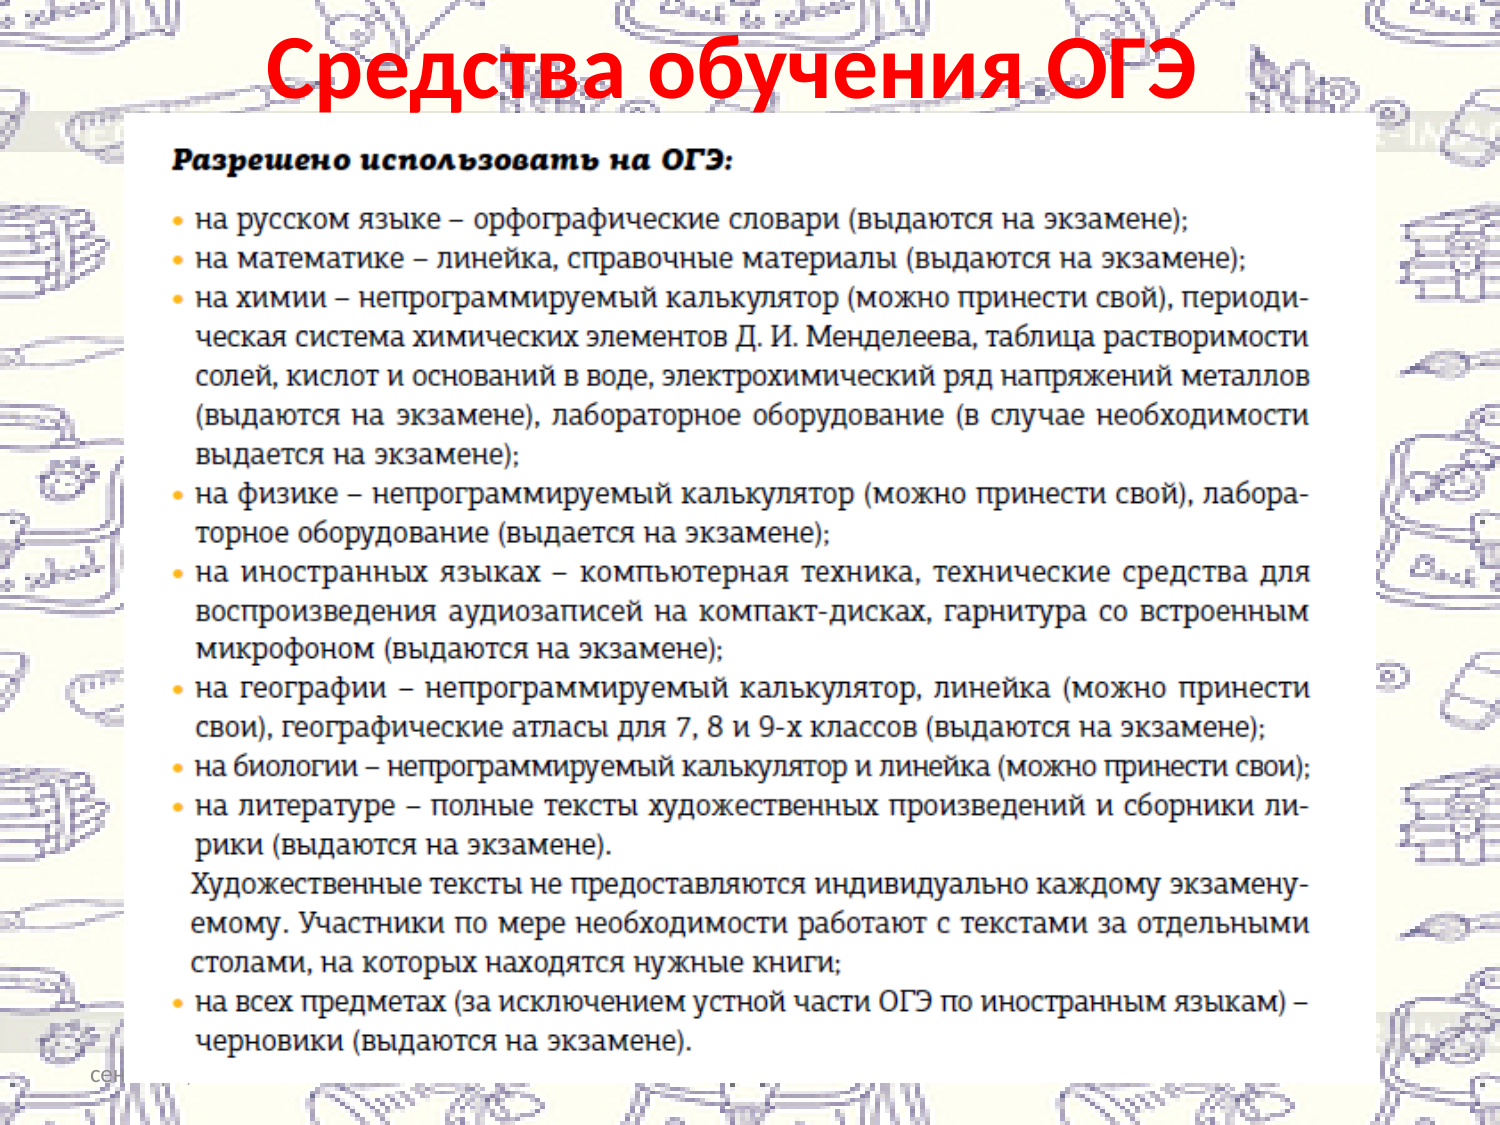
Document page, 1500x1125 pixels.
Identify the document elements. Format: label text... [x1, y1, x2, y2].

text_box Средства обучения ОГЭ [117, 0, 1348, 125]
picture [123, 113, 1377, 1084]
footer МКОУ ЧСОШ им.А.А.Яковлева [512, 1091, 988, 1103]
slide_number сентябрь, 2016 [75, 1042, 425, 1103]
